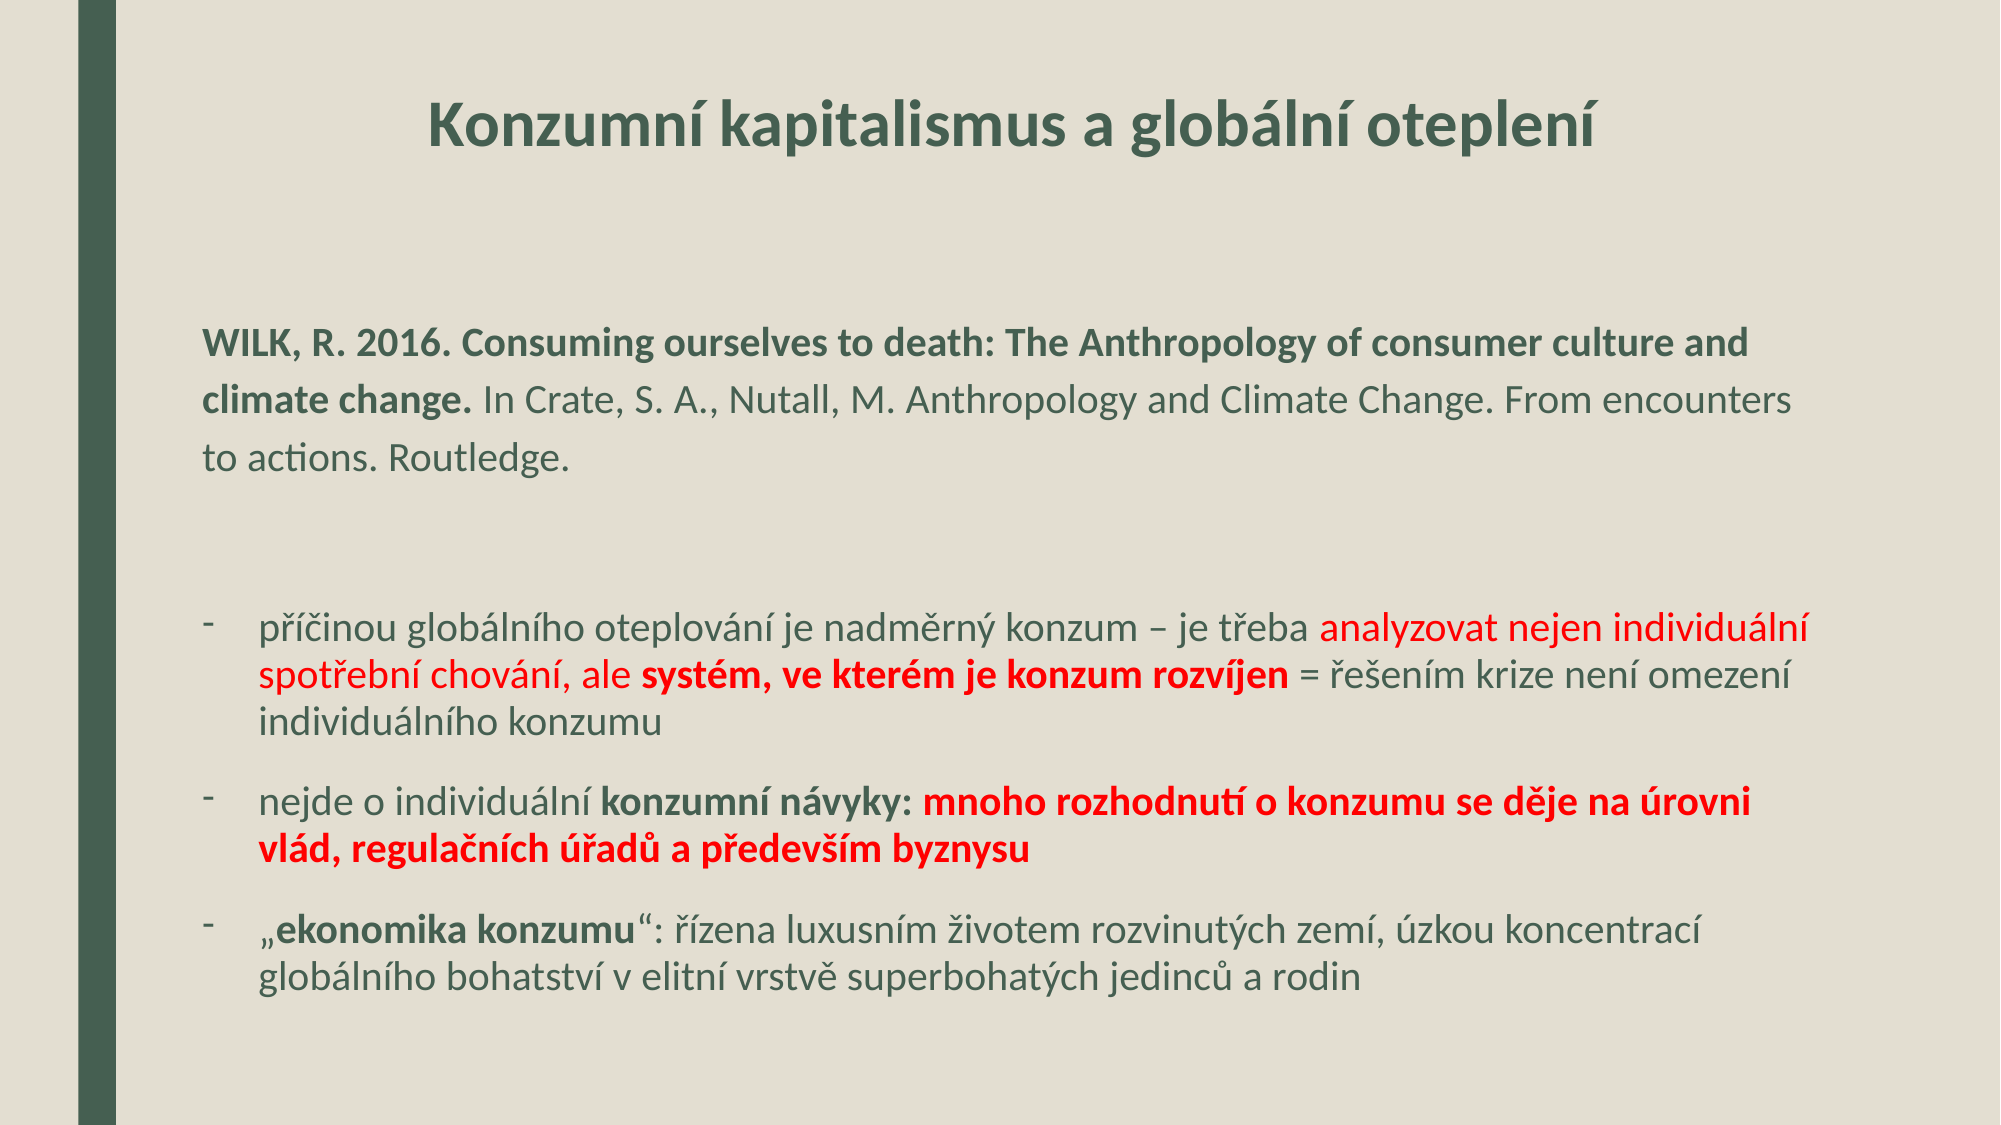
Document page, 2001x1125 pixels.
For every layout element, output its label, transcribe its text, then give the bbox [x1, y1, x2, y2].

list WILK, R. 2016. Consuming ourselves to death: The Anthropology of consumer culture and climate change. In Crate, S. A., Nutall, M. Anthropology and Climate Change. From encounters to actions. Routledge. příčinou globálního oteplování je nadměrný konzum – je třeba analyzovat nejen individuální spotřební chování, ale systém, ve kterém je konzum rozvíjen = řešením krize není omezení individuálního konzumu nejde o individuální konzumní návyky: mnoho rozhodnutí o konzumu se děje na úrovni vlád, regulačních úřadů a především byznysu „ekonomika konzumu“: řízena luxusním životem rozvinutých zemí, úzkou koncentrací globálního bohatství v elitní vrstvě superbohatých jedinců a rodin [187, 299, 1840, 1043]
title Konzumní kapitalismus a globální oteplení [225, 81, 1801, 211]
